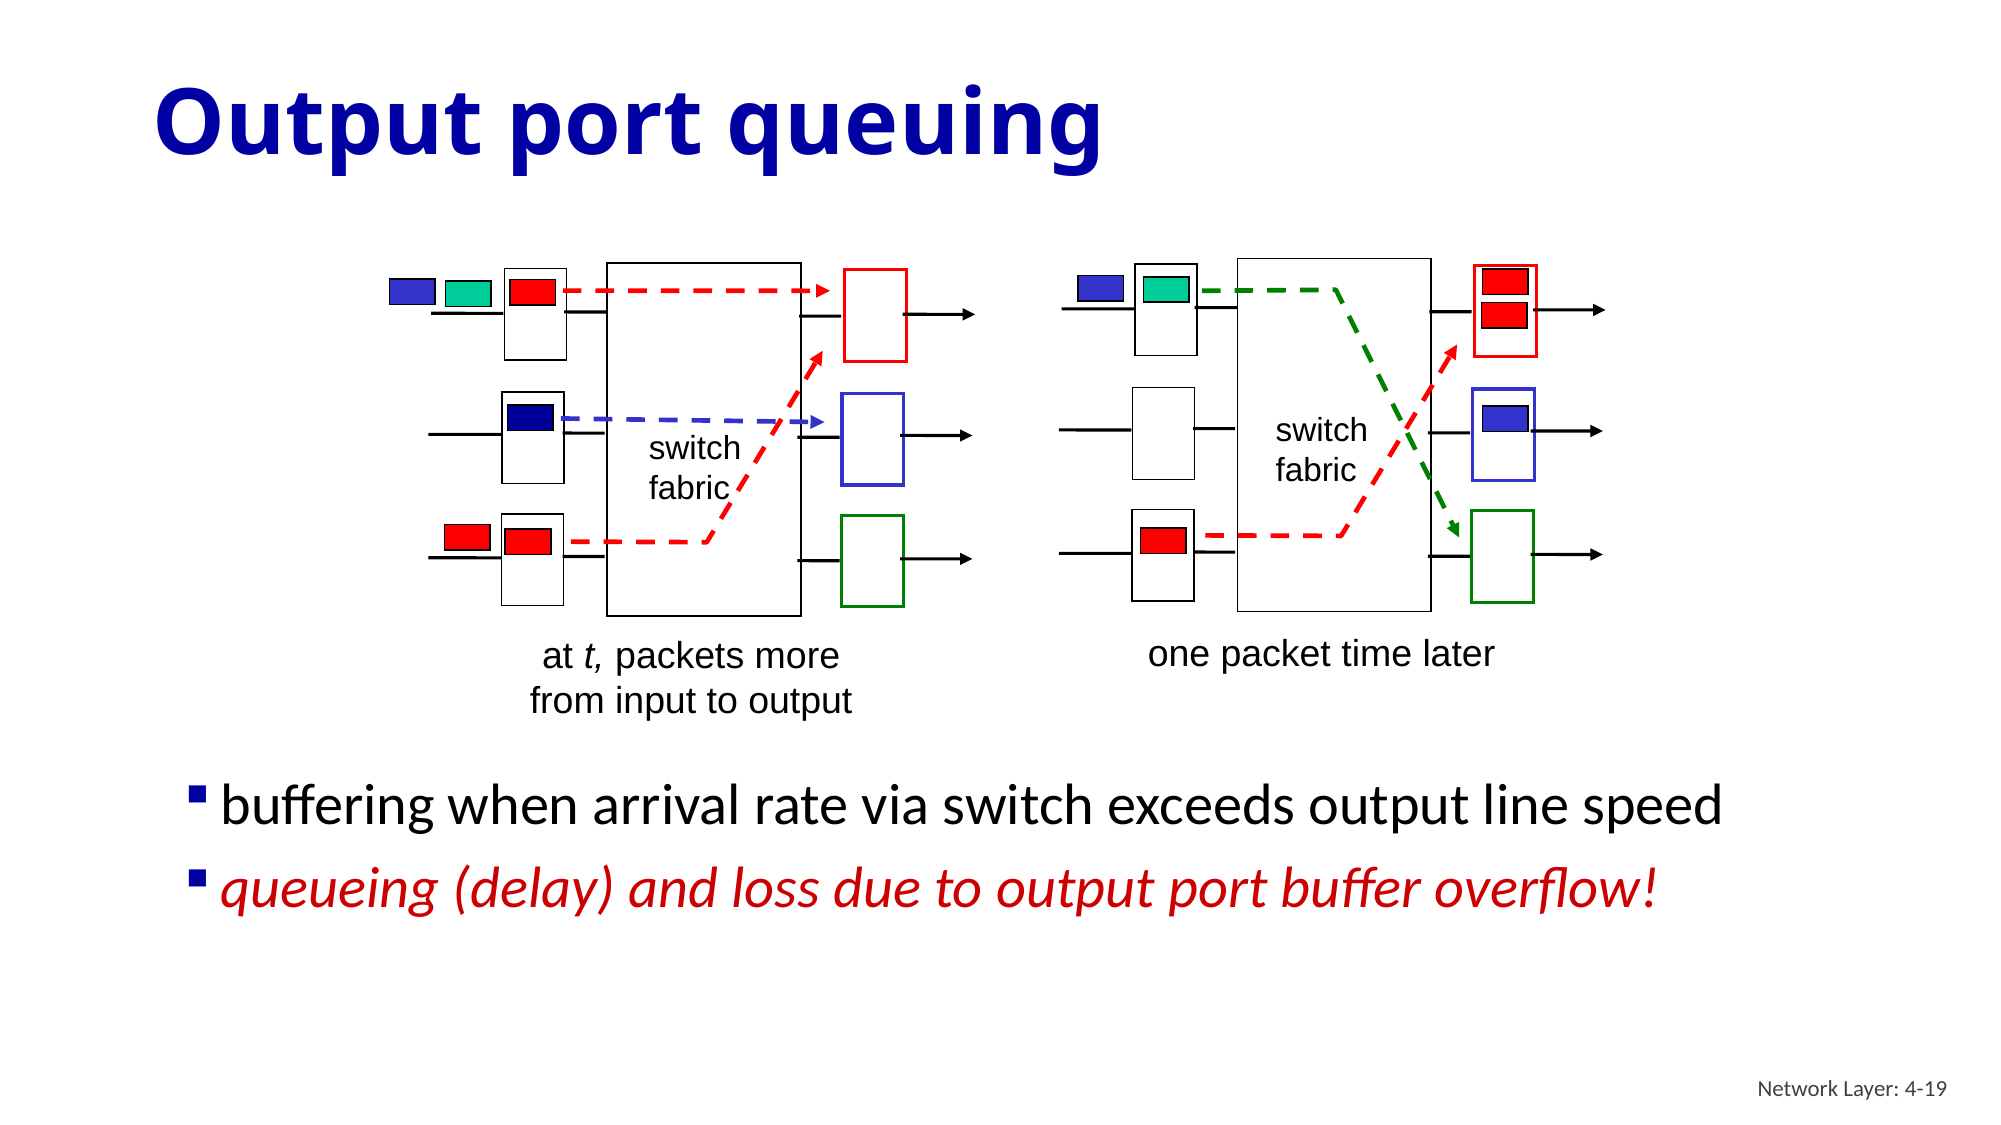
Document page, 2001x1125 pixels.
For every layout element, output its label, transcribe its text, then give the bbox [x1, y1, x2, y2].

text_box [389, 258, 1606, 730]
text_box buffering when arrival rate via switch exceeds output line speed queueing (delay) and loss due to output port buffer overflow! [147, 766, 1798, 1055]
slide_number Network Layer: 4-19 [1512, 1056, 1963, 1117]
title Output port queuing [137, 51, 1863, 198]
